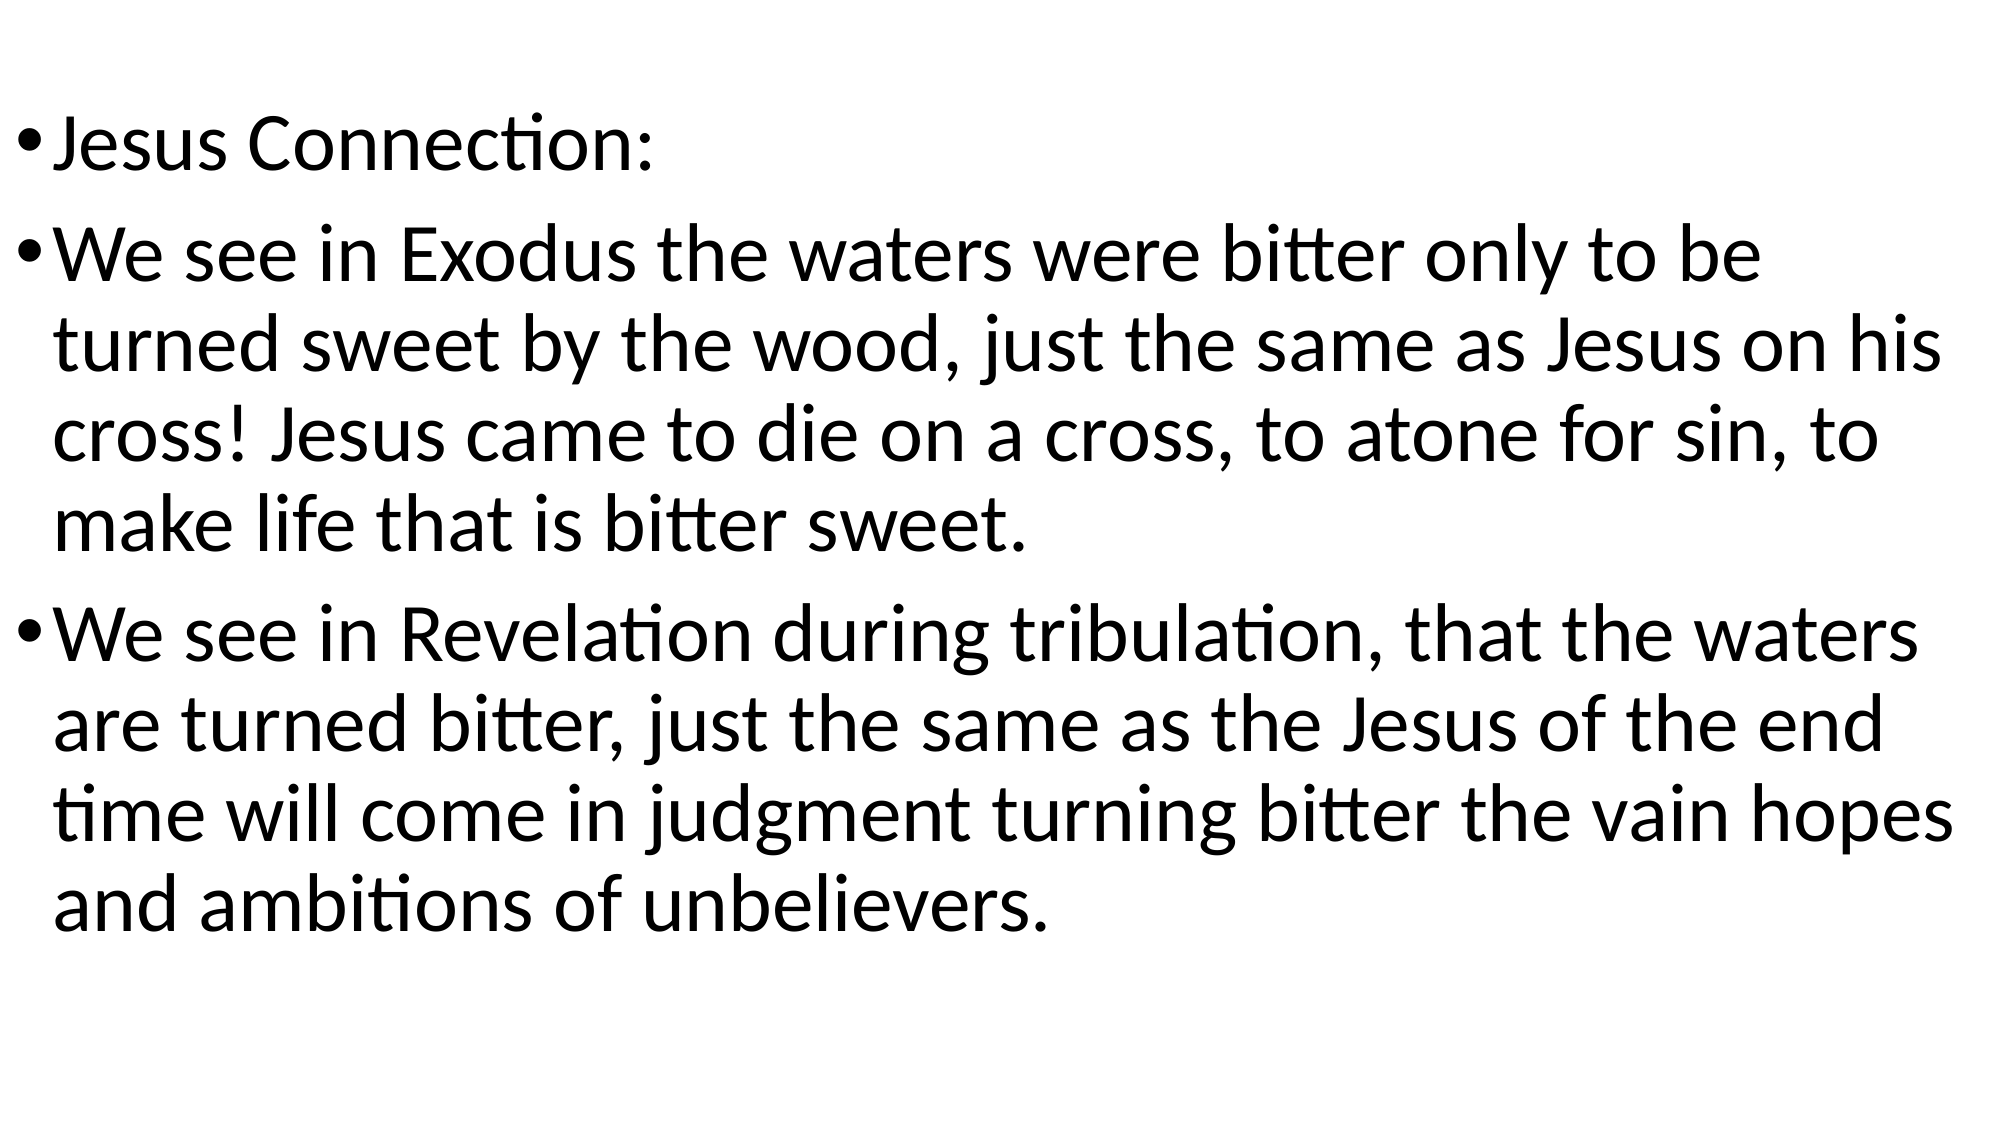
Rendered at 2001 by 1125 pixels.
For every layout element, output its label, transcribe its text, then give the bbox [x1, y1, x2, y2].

list Jesus Connection: We see in Exodus the waters were bitter only to be turned sweet by the wood, just the same as Jesus on his cross! Jesus came to die on a cross, to atone for sin, to make life that is bitter sweet. We see in Revelation during tribulation, that the waters are turned bitter, just the same as the Jesus of the end time will come in judgment turning bitter the vain hopes and ambitions of unbelievers. [0, 91, 2000, 1014]
